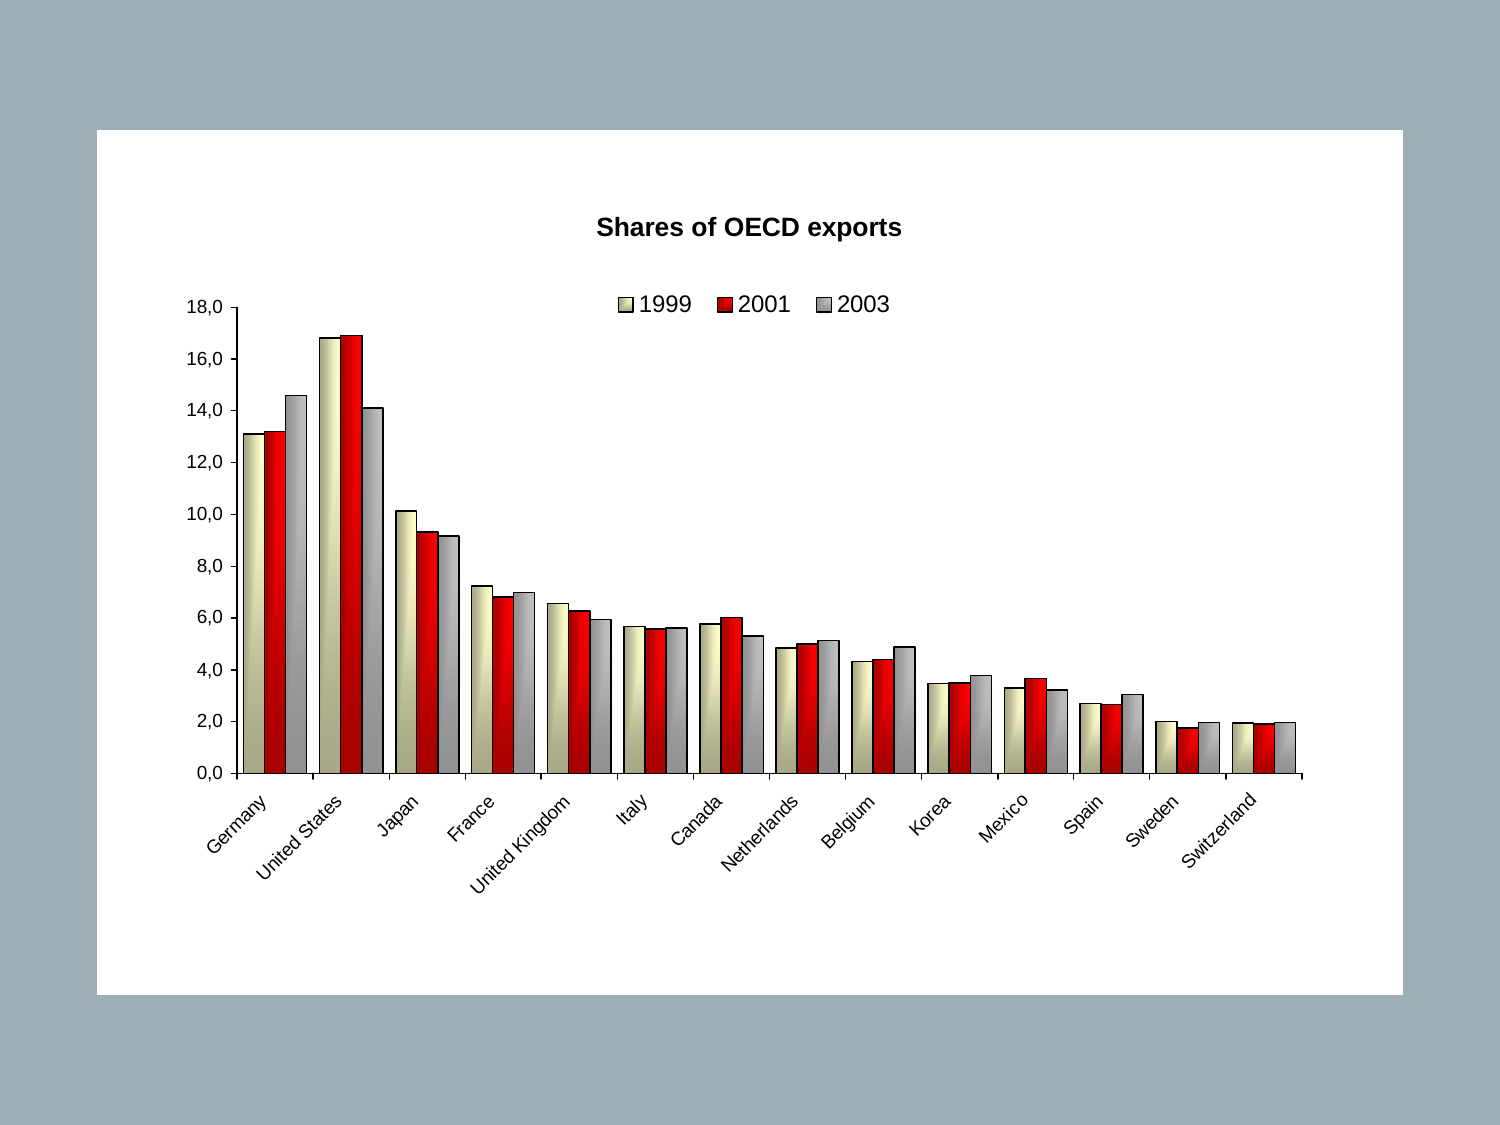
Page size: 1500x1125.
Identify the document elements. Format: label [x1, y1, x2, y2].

text_box [0, 0, 1500, 1125]
picture [172, 184, 1328, 941]
text_box [98, 131, 1402, 994]
